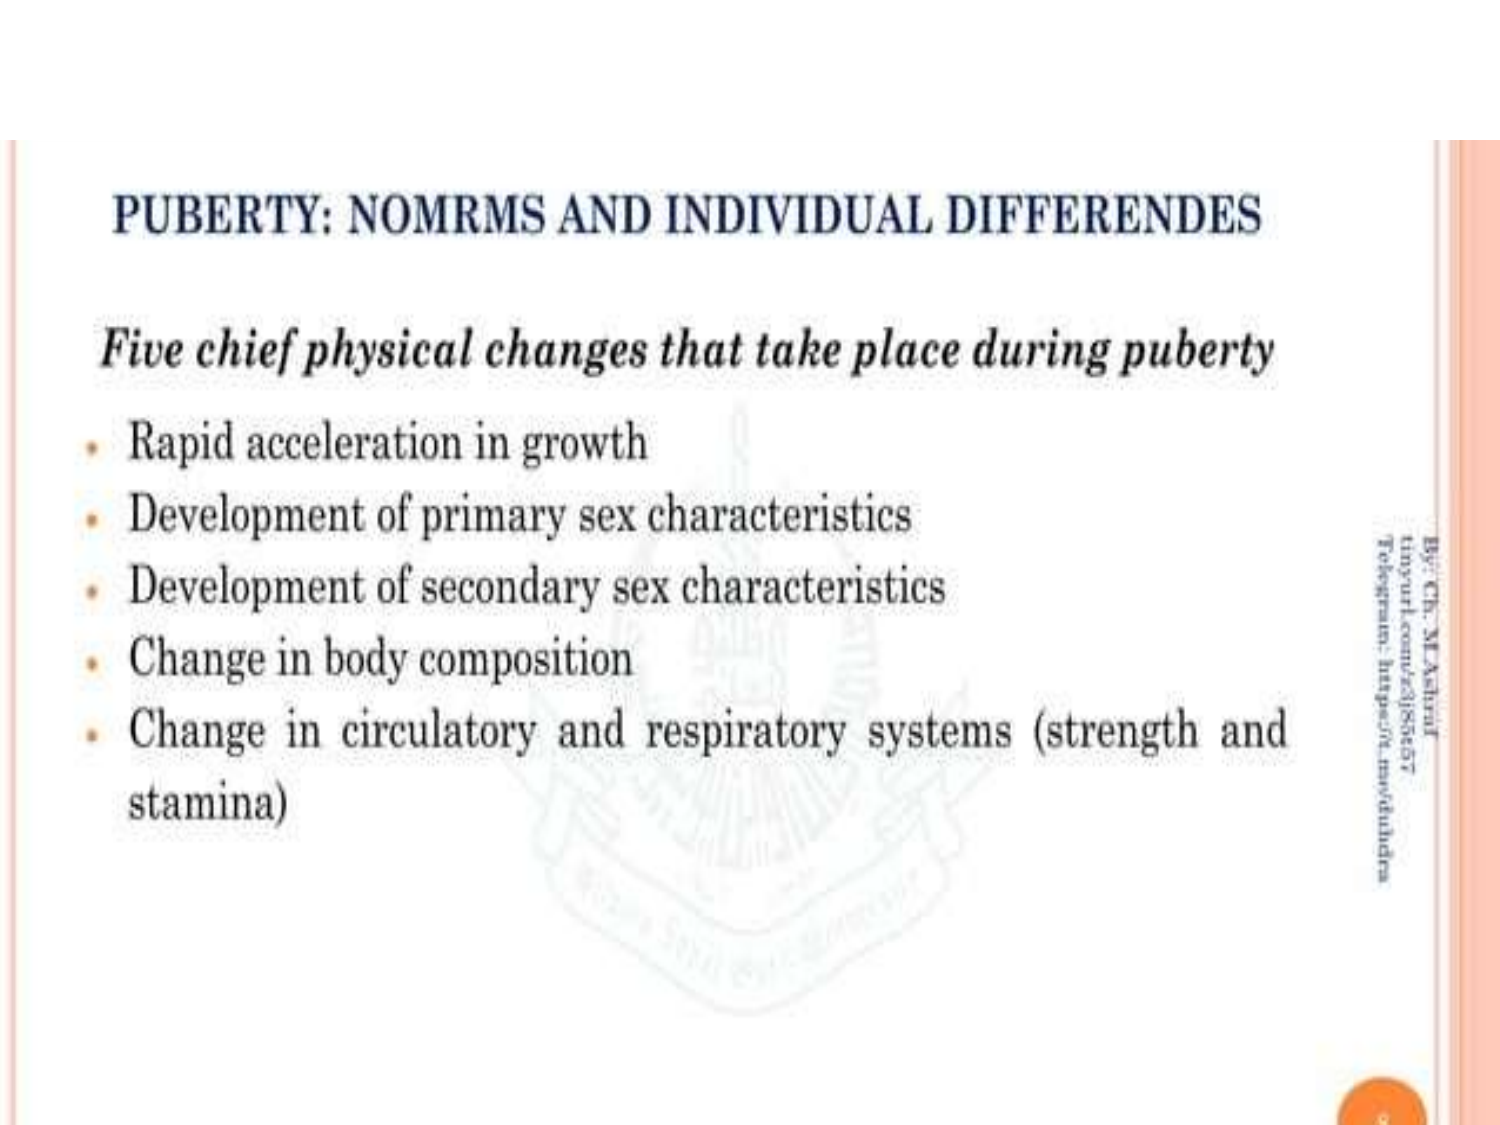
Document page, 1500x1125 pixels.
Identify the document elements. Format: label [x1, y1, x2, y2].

picture [0, 139, 1500, 1125]
